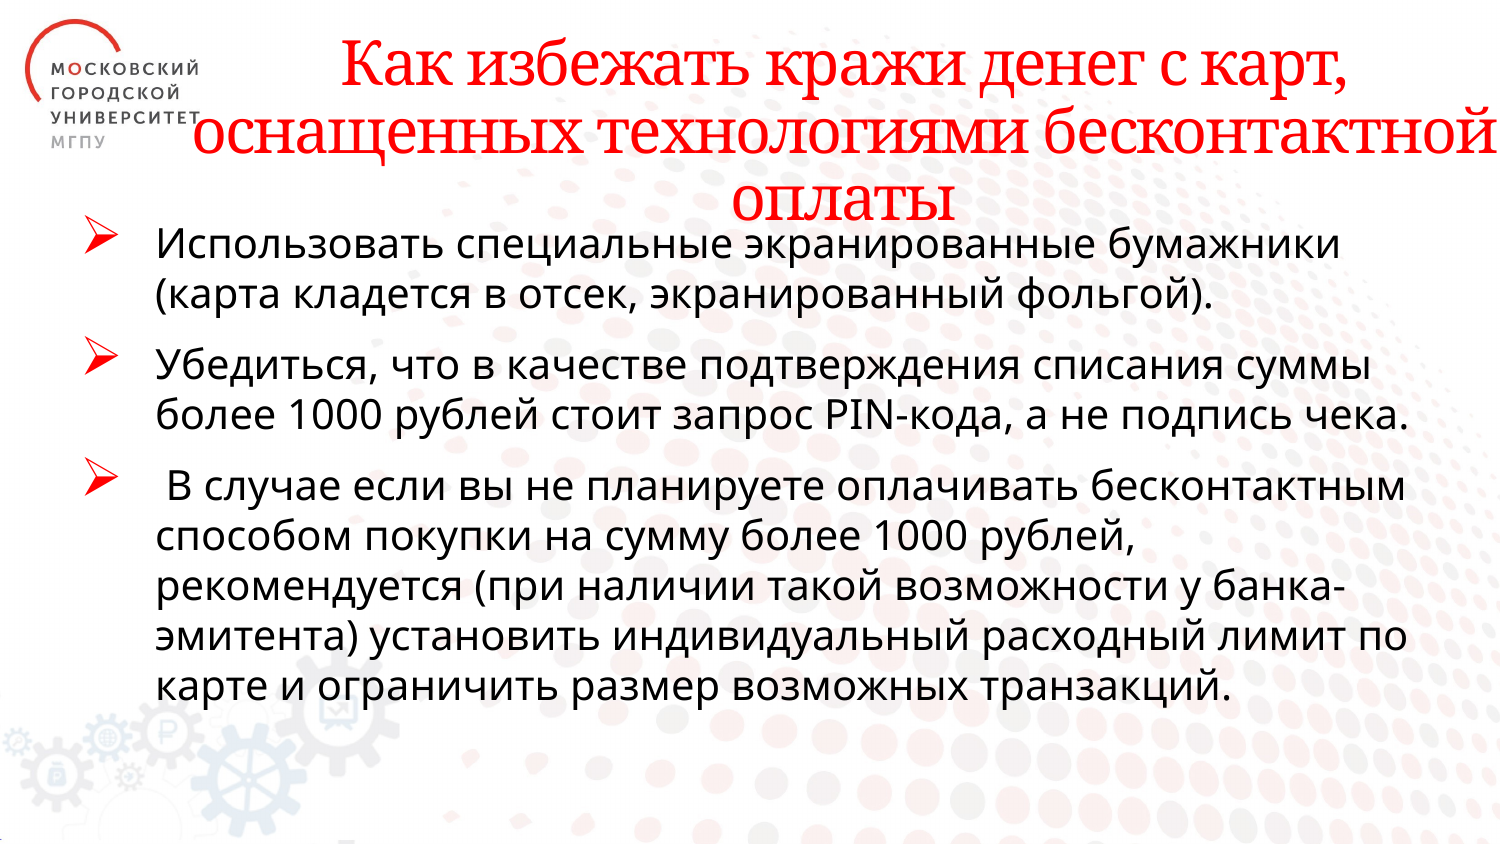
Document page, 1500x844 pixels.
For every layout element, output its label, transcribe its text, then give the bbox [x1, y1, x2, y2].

picture [0, 0, 1500, 844]
text_box Как избежать кражи денег с карт, оснащенных технологиями бесконтактной оплаты [183, 32, 1500, 115]
list Использовать специальные экранированные бумажники (карта кладется в отсек, экранированный фольгой). Убедиться, что в качестве подтверждения списания суммы более 1000 рублей стоит запрос PIN-кода, а не подпись чека. В случае если вы не планируете оплачивать бесконтактным способом покупки на сумму более 1000 рублей, рекомендуется (при наличии такой возможности у банка-эмитента) установить индивидуальный расходный лимит по карте и ограничить размер возможных транзакций. [64, 209, 1453, 543]
